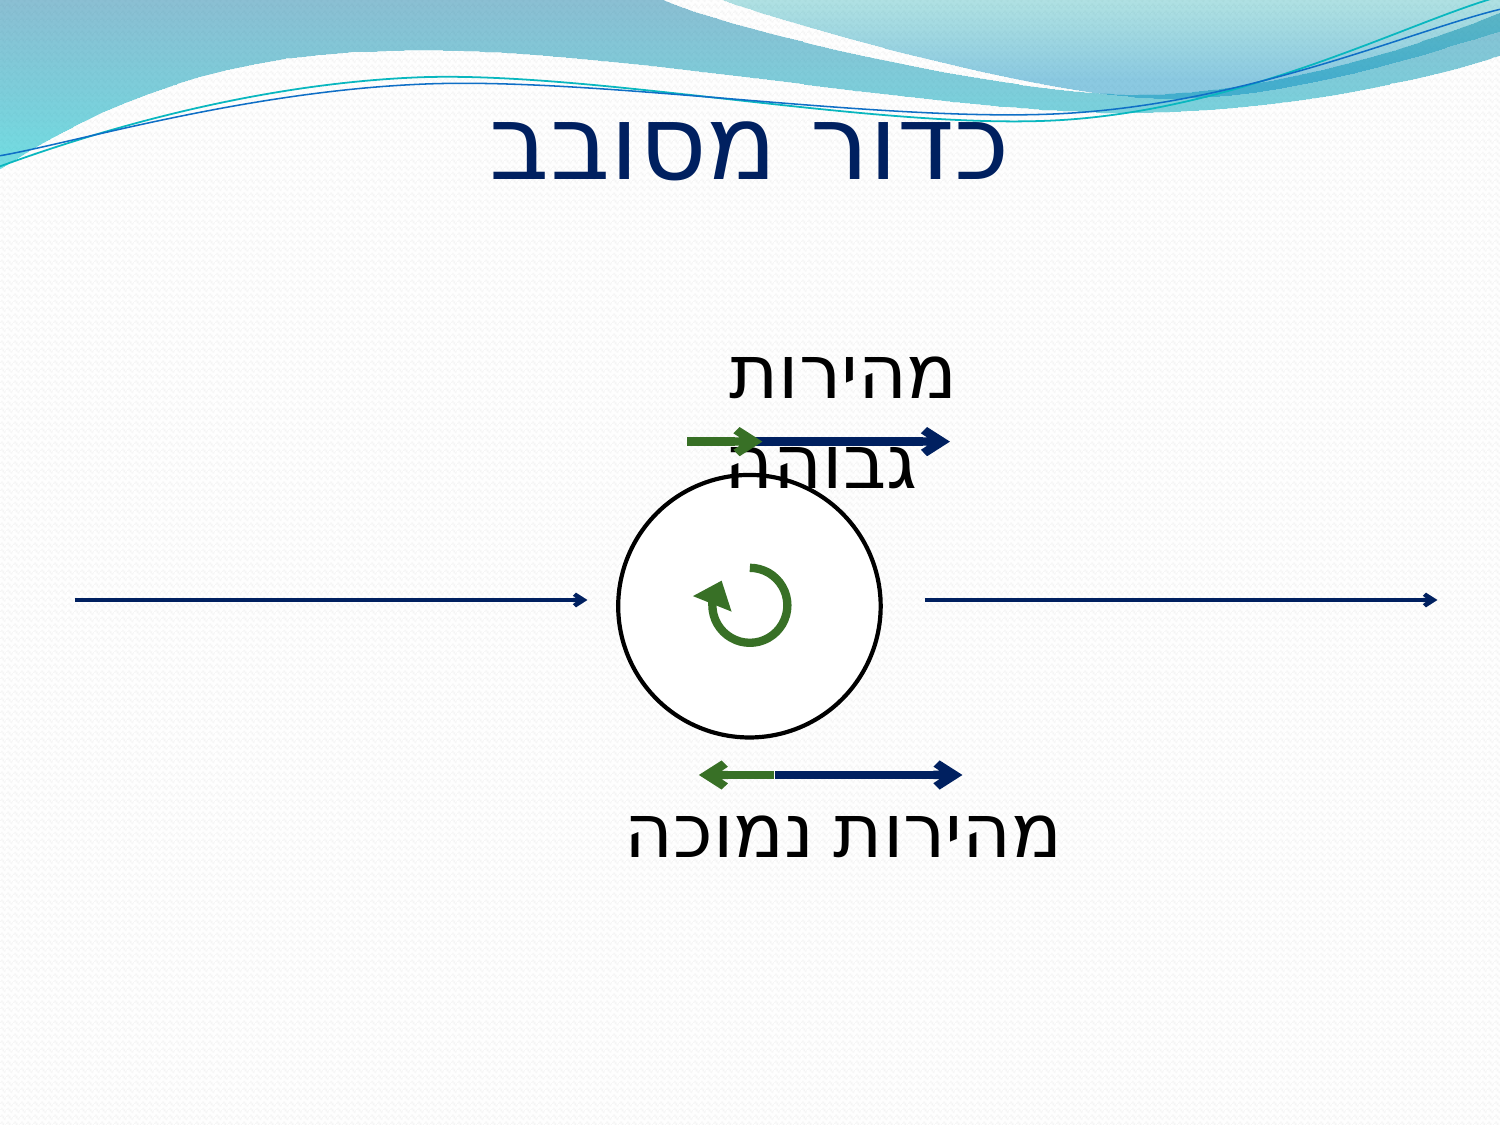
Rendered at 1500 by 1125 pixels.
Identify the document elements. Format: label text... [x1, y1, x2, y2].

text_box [701, 779, 711, 784]
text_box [725, 777, 959, 784]
text_box [616, 472, 883, 740]
text_box מהירות נמוכה [600, 774, 1088, 888]
title כדור מסובב [75, 0, 1425, 200]
text_box [706, 567, 789, 644]
text_box מהירות גבוהה [624, 316, 1063, 417]
